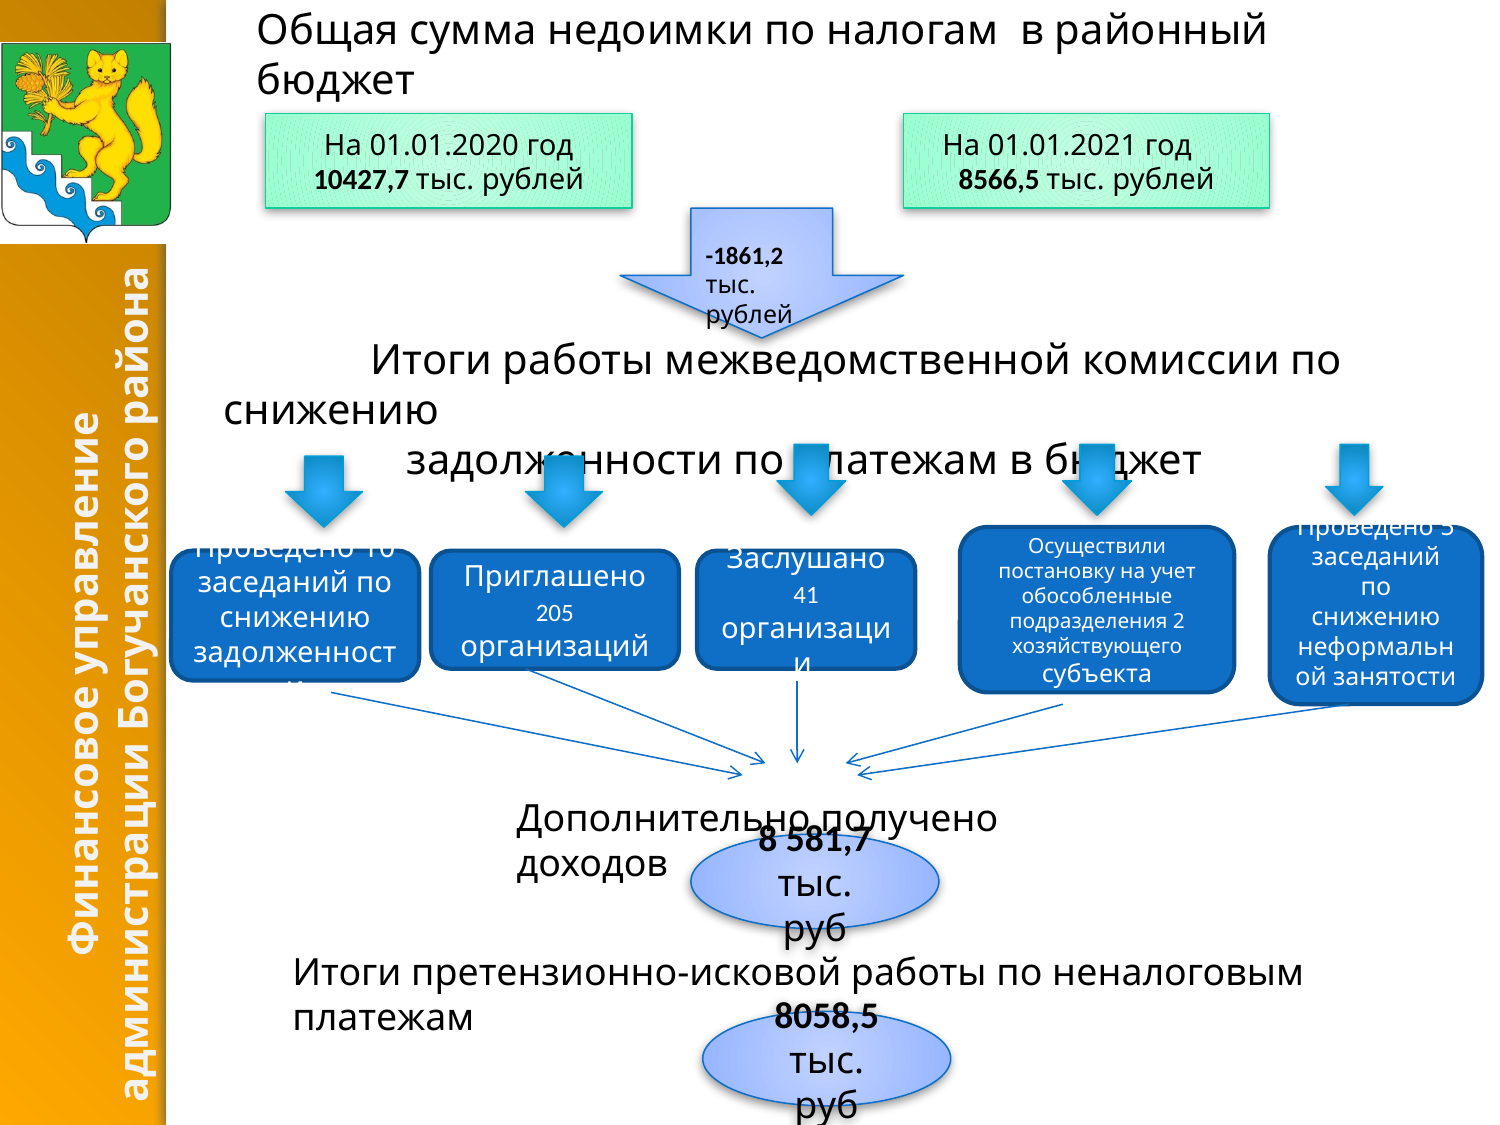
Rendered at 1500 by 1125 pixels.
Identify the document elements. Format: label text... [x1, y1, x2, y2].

text_box [857, 274, 905, 297]
picture [0, 42, 172, 244]
text_box Итоги претензионно-исковой работы по неналоговым платежам [277, 940, 1447, 1046]
text_box 8058,5 тыс. руб [701, 1010, 952, 1107]
text_box -1861,2 тыс. рублей [690, 231, 857, 337]
text_box 8 581,7 тыс. руб [690, 833, 940, 930]
text_box [619, 274, 690, 308]
text_box На 01.01.2021 год 8566,5 тыс. рублей [903, 113, 1270, 209]
text_box На 01.01.2020 год 10427,7 тыс. рублей [265, 113, 633, 209]
text_box [690, 207, 834, 231]
list Итоги работы межведомственной комиссии по снижению задолженности по платежам в бюджет [123, 78, 1425, 923]
title Общая сумма недоимки по налогам в районный бюджет [242, 0, 1376, 78]
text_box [170, 444, 1483, 776]
text_box Дополнительно получено доходов [501, 787, 1152, 892]
